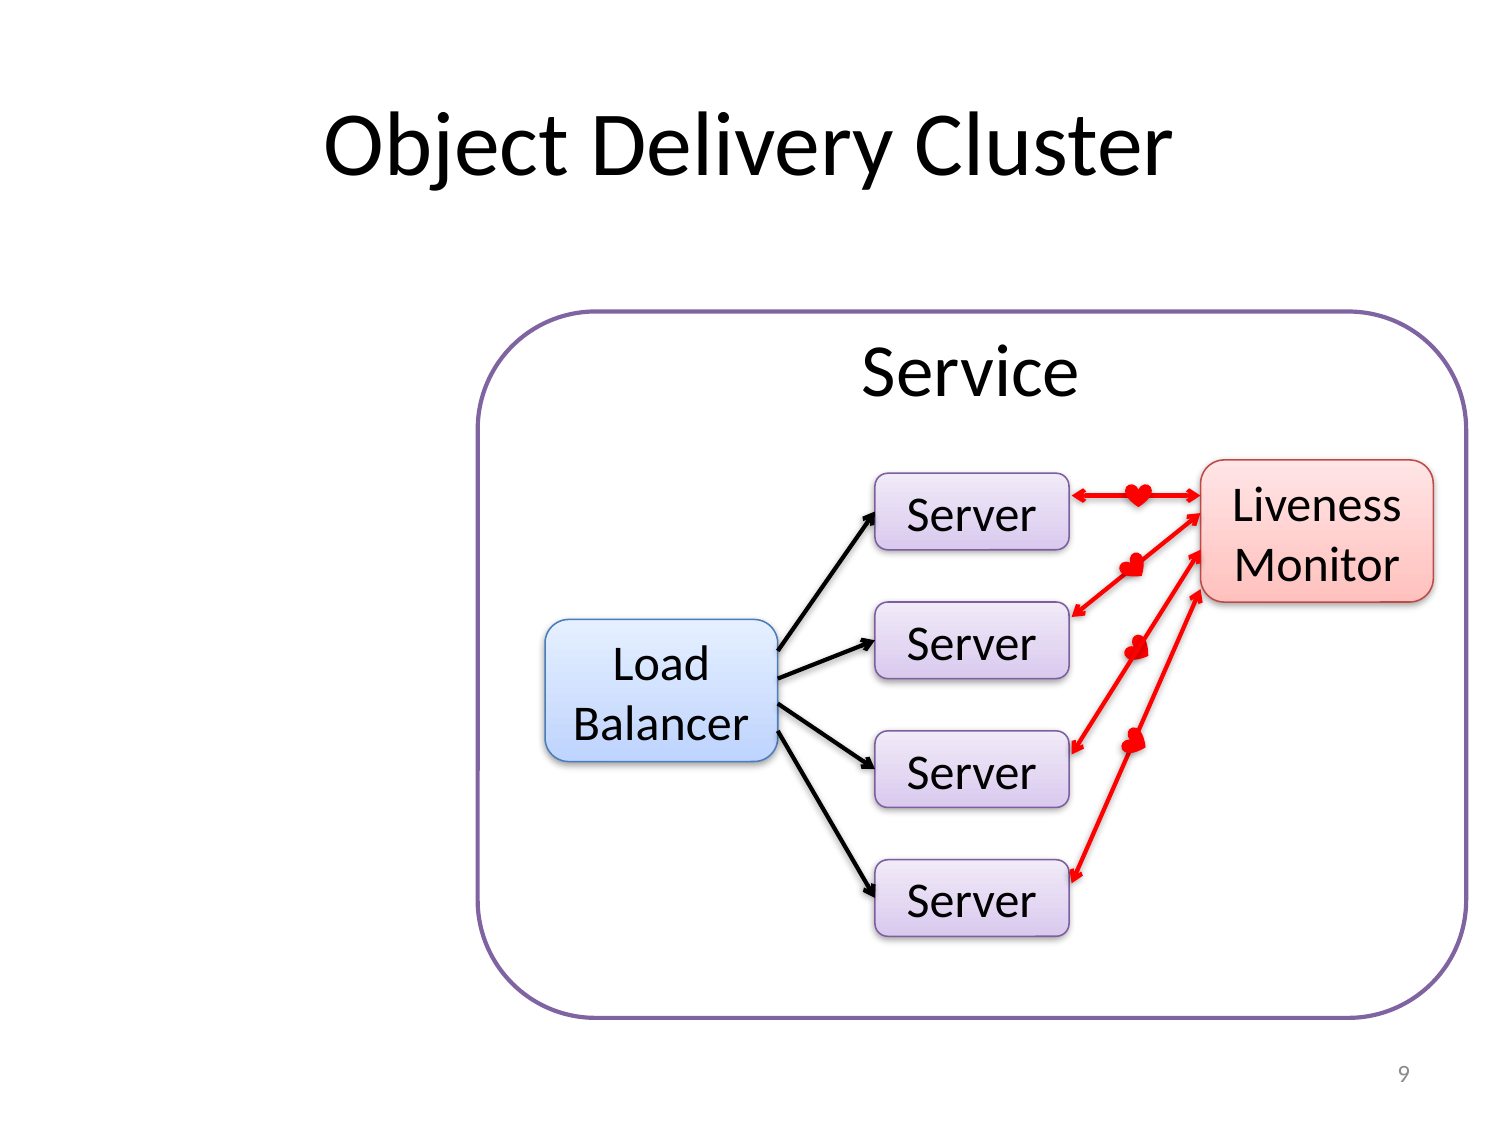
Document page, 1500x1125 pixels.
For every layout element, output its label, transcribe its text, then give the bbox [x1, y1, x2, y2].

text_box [477, 311, 1467, 1019]
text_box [1071, 483, 1201, 884]
title Object Delivery Cluster [75, 45, 1425, 233]
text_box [777, 511, 876, 899]
slide_number 9 [1074, 1042, 1425, 1103]
